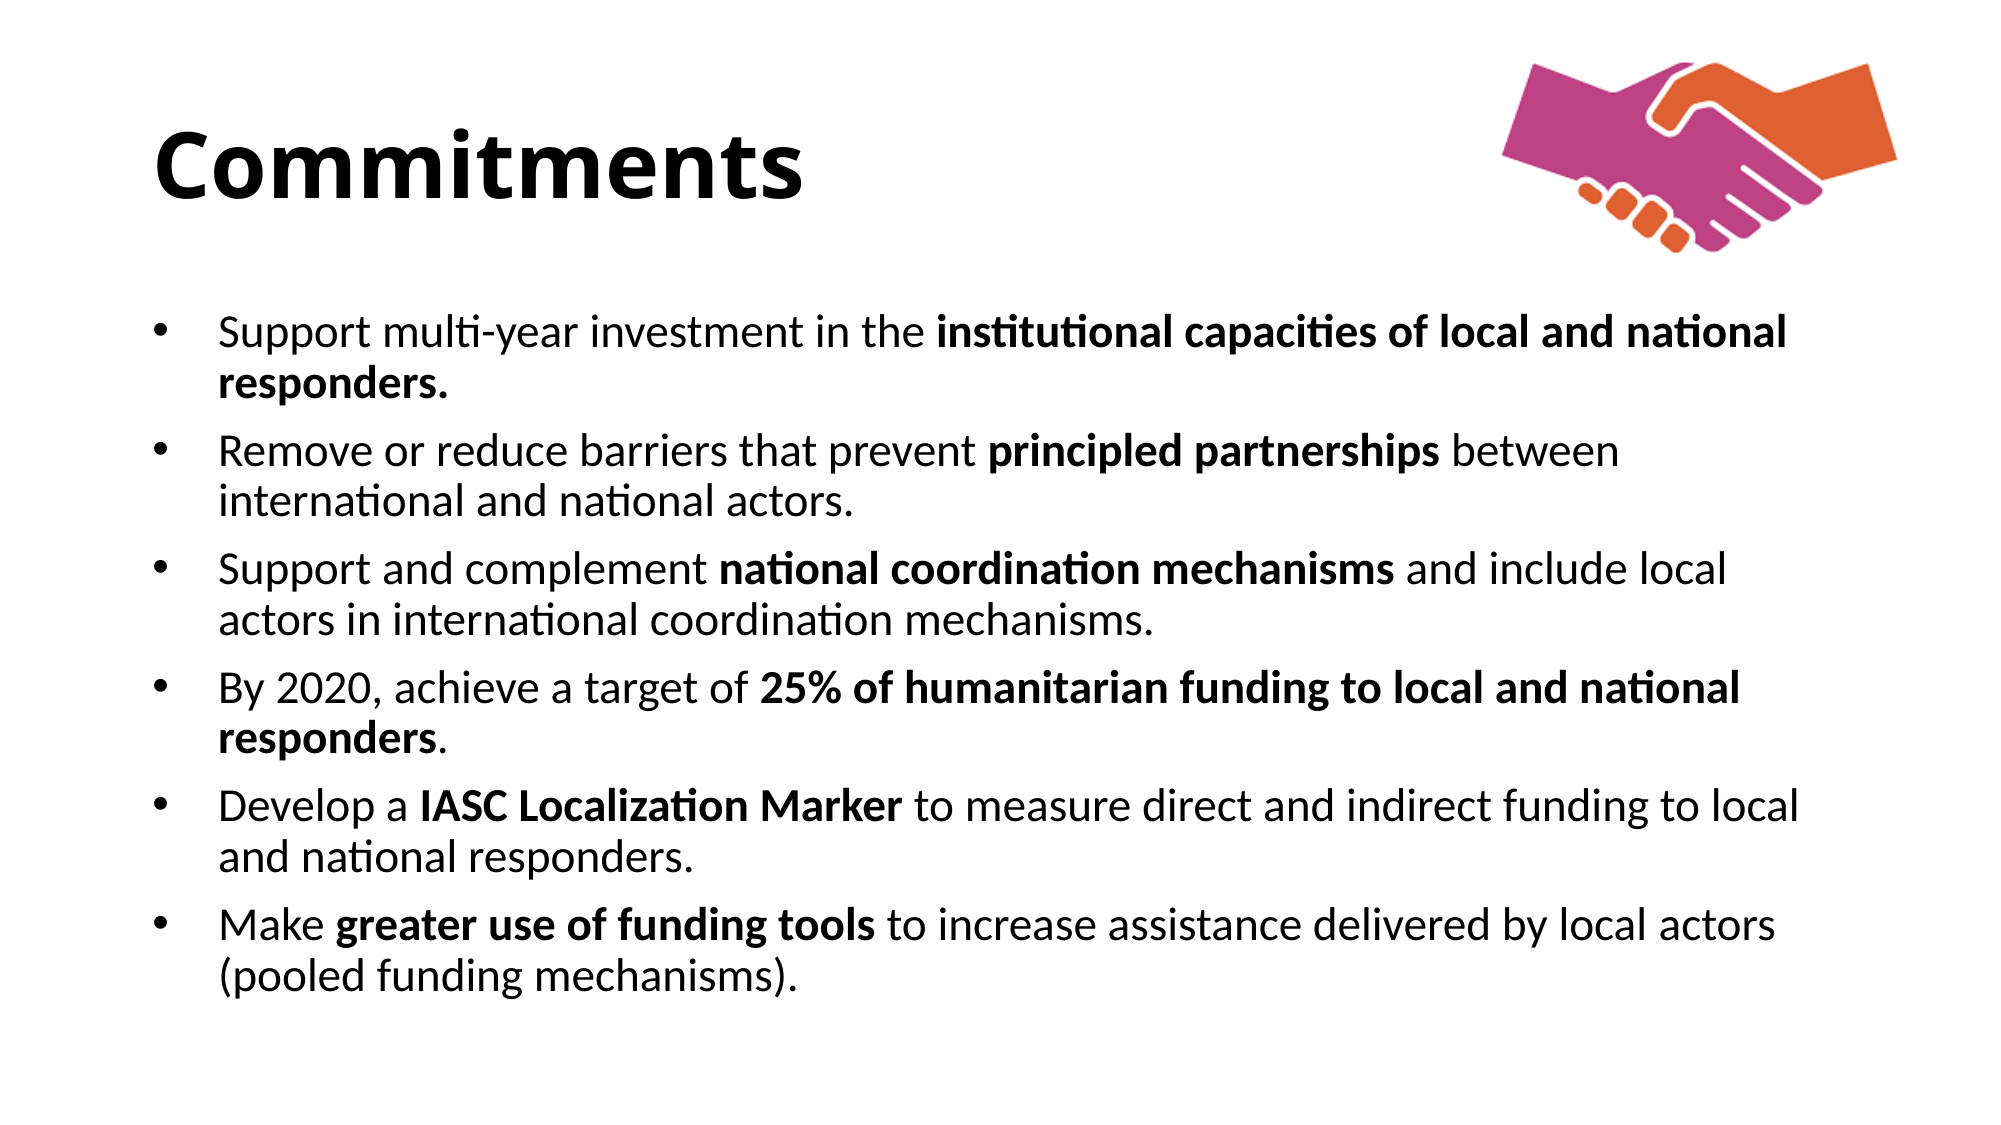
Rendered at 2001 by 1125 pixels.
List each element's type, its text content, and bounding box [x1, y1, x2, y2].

picture [1470, 16, 1943, 278]
title Commitments [137, 59, 1470, 278]
list Support multi-year investment in the institutional capacities of local and national responders. Remove or reduce barriers that prevent principled partnerships between international and national actors. Support and complement national coordination mechanisms and include local actors in international coordination mechanisms. By 2020, achieve a target of 25% of humanitarian funding to local and national responders. Develop a IASC Localization Marker to measure direct and indirect funding to local and national responders. Make greater use of funding tools to increase assistance delivered by local actors (pooled funding mechanisms). [137, 299, 1863, 1014]
